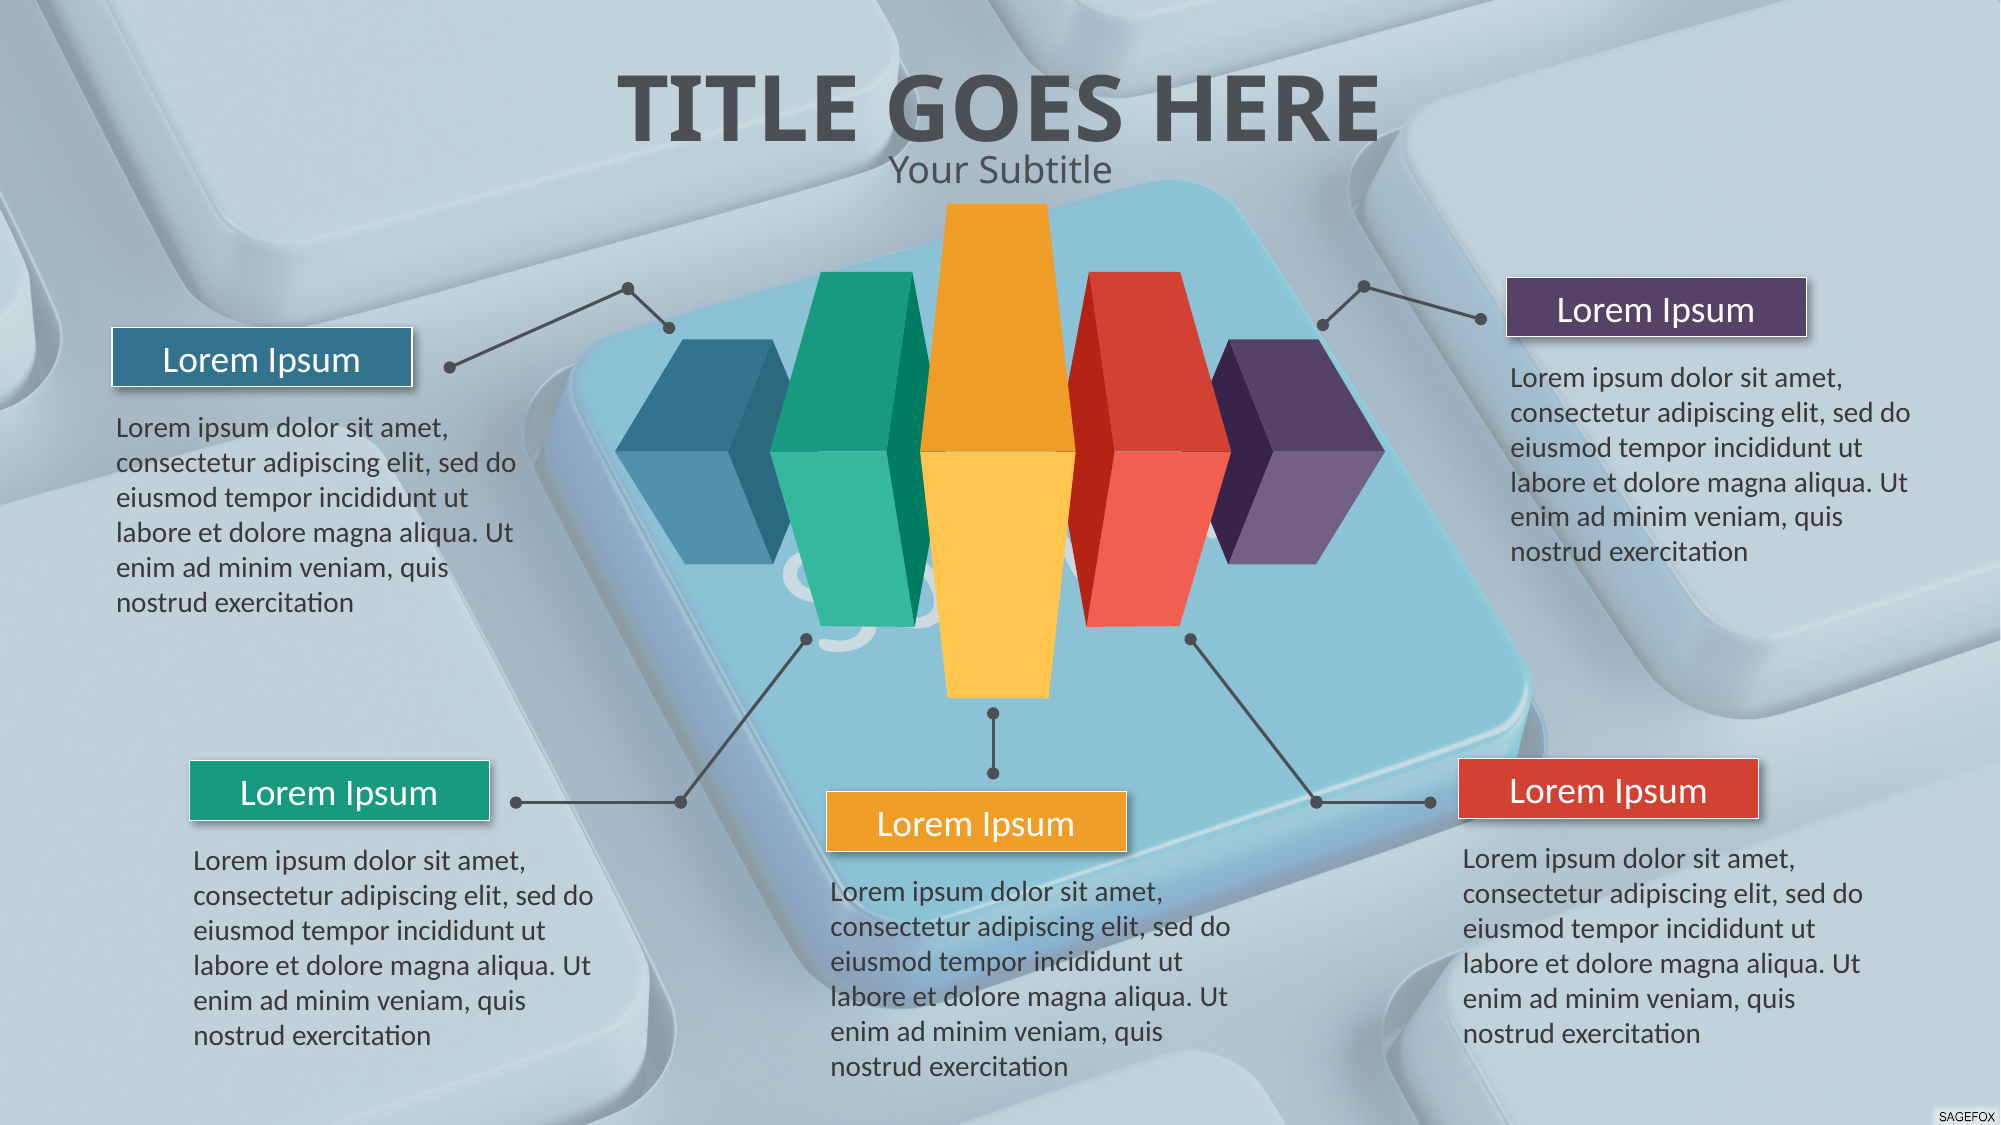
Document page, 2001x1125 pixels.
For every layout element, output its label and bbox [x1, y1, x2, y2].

text_box [920, 203, 1076, 699]
text_box [820, 791, 1251, 1090]
text_box [515, 639, 807, 803]
text_box [106, 327, 537, 626]
text_box [1342, 269, 1462, 375]
text_box [493, 257, 626, 438]
text_box [183, 760, 614, 1059]
text_box [1076, 271, 1232, 627]
text_box [614, 339, 769, 565]
picture [1936, 1111, 1997, 1125]
text_box [1500, 276, 1931, 578]
text_box [1232, 339, 1385, 565]
text_box [769, 271, 920, 627]
text_box [1190, 639, 1431, 803]
text_box [1452, 758, 1884, 1057]
text_box [548, 42, 1452, 199]
